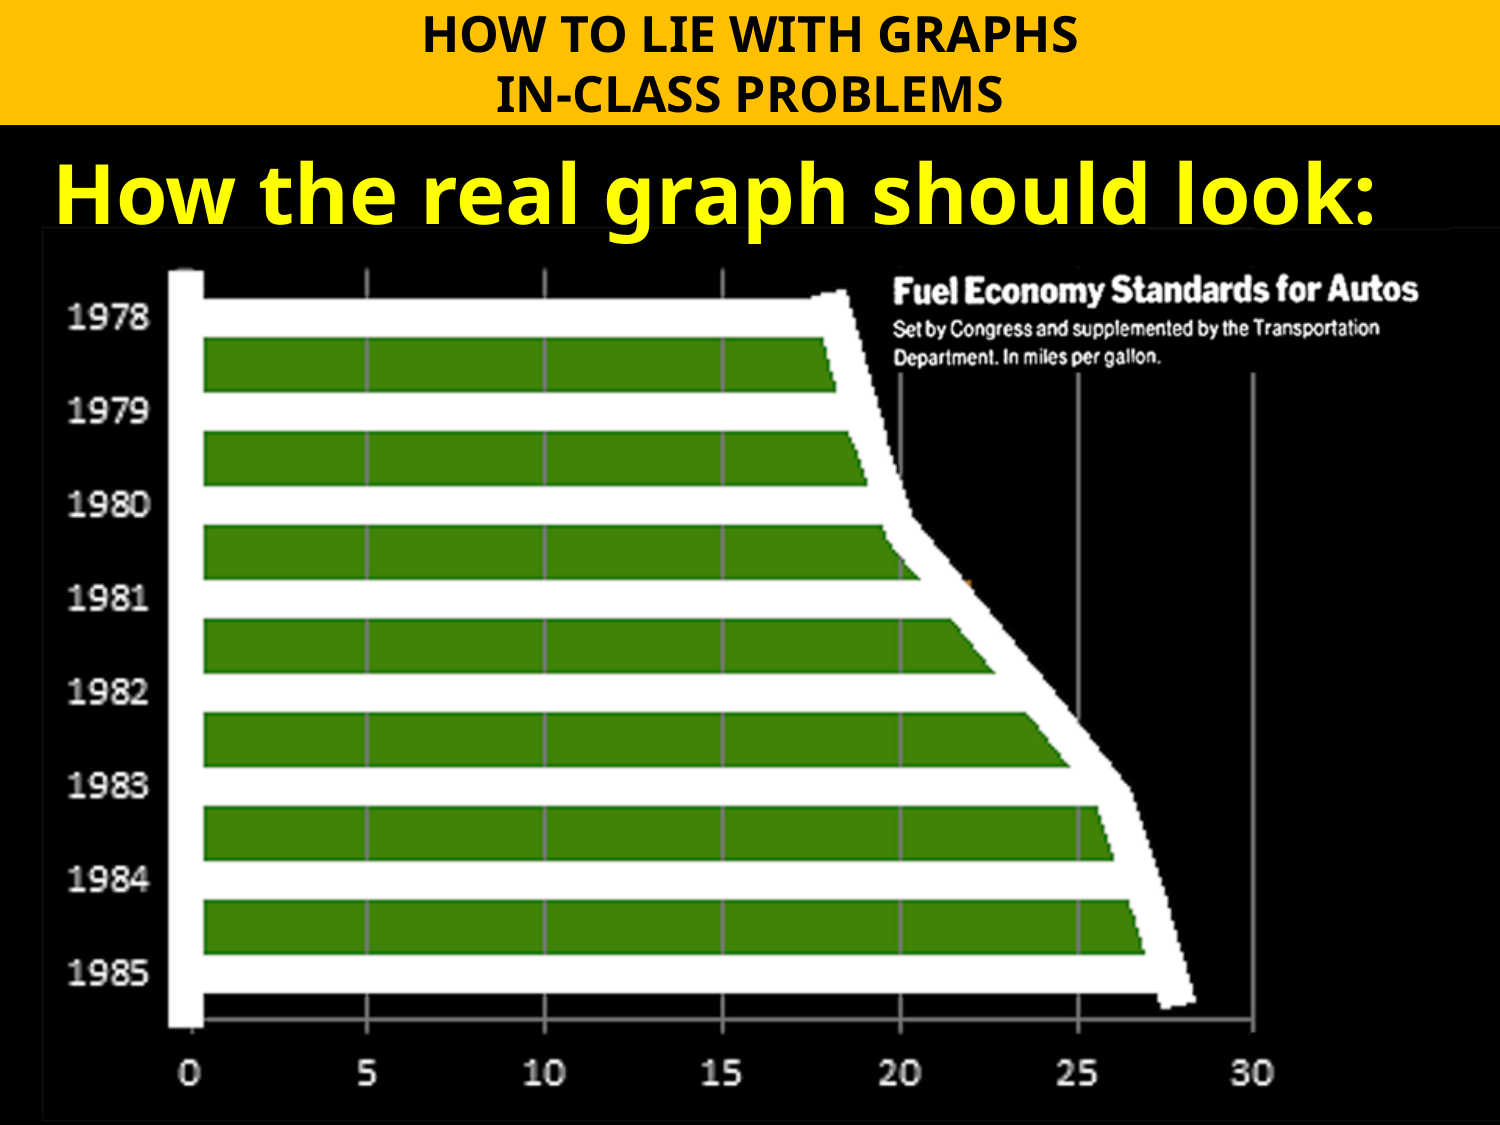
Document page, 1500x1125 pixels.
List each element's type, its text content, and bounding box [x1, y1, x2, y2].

text_box How the real graph should look: [37, 133, 1463, 225]
text_box HOW TO LIE WITH GRAPHS IN-CLASS PROBLEMS [0, 0, 1500, 125]
picture [38, 224, 1500, 1125]
